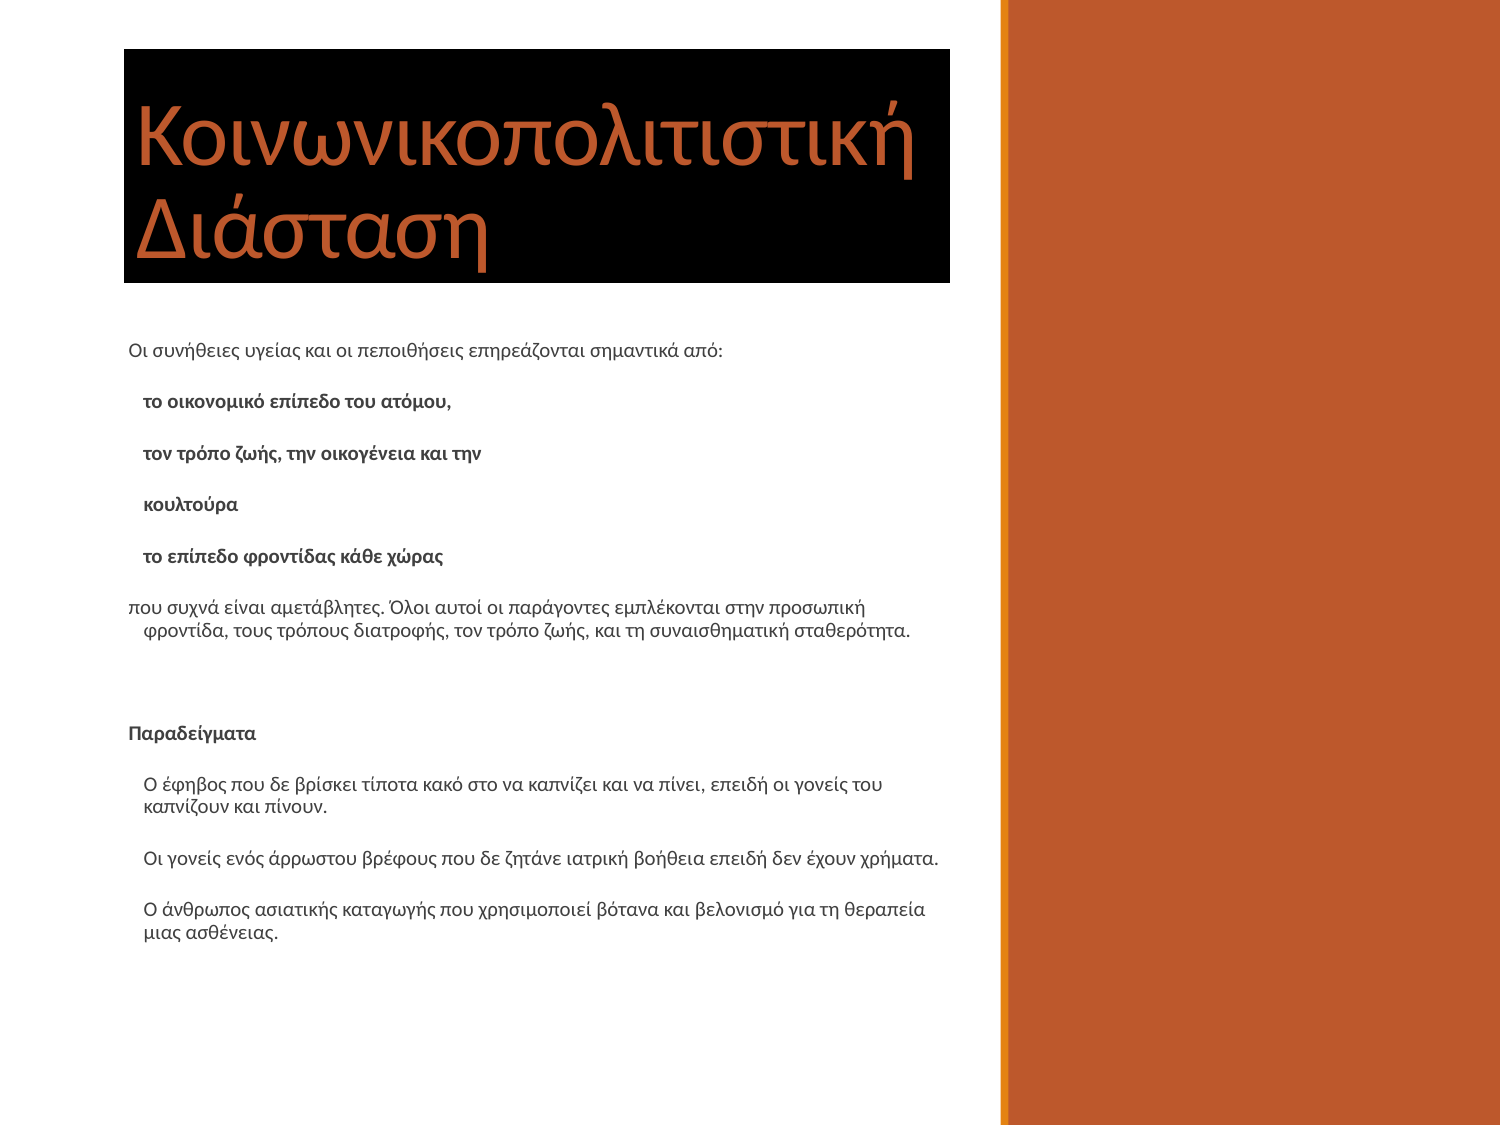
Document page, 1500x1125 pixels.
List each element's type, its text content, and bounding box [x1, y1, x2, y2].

title Κοινωνικοπολιτιστική Διάσταση [120, 45, 955, 287]
text_box [1010, 0, 1500, 1125]
text_box [0, 0, 999, 1125]
text_box [999, 0, 1010, 1125]
list Οι συνήθειες υγείας και οι πεποιθήσεις επηρεάζονται σημαντικά από: το οικονομικό επίπεδο του ατόμου, τον τρόπο ζωής, την οικογένεια και την κουλτούρα το επίπεδο φροντίδας κάθε χώρας που συχνά είναι αμετάβλητες. Όλοι αυτοί οι παράγοντες εμπλέκονται στην προσωπική φροντίδα, τους τρόπους διατροφής, τον τρόπο ζωής, και τη συναισθηματική σταθερότητα. Παραδείγματα Ο έφηβος που δε βρίσκει τίποτα κακό στο να καπνίζει και να πίνει, επειδή οι γονείς του καπνίζουν και πίνουν. Οι γονείς ενός άρρωστου βρέφους που δε ζητάνε ιατρική βοήθεια επειδή δεν έχουν χρήματα. Ο άνθρωπος ασιατικής καταγωγής που χρησιμοποιεί βότανα και βελονισμό για τη θεραπεία μιας ασθένειας. [128, 332, 953, 963]
